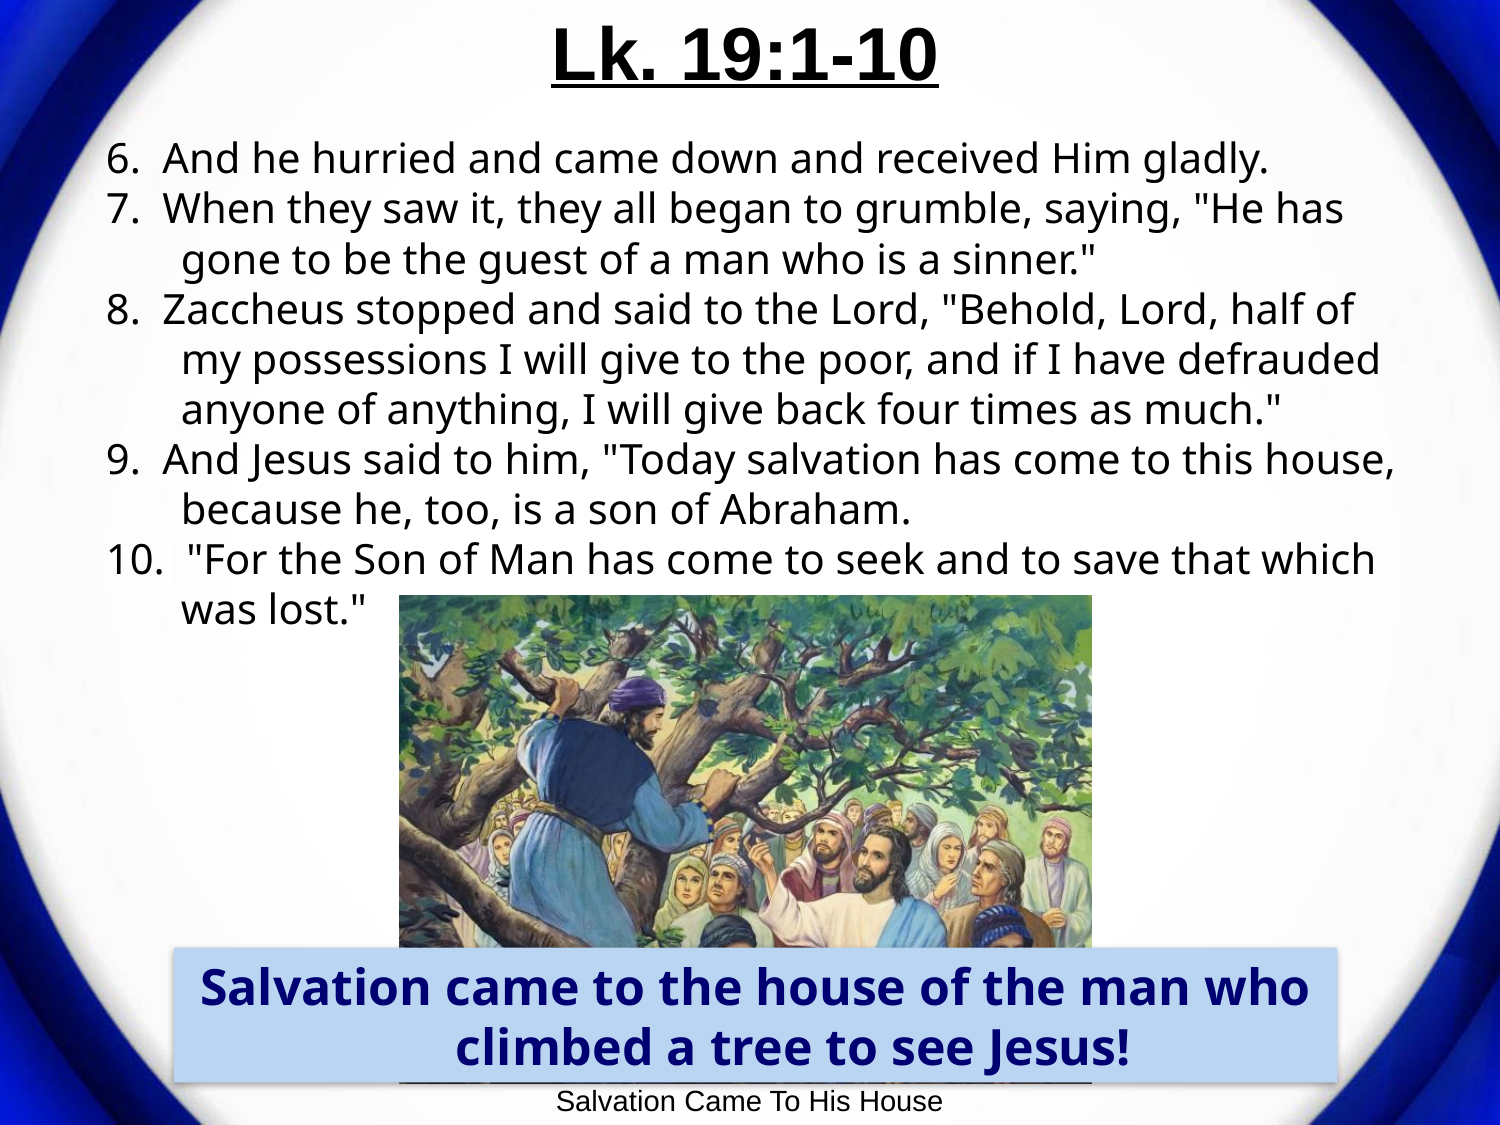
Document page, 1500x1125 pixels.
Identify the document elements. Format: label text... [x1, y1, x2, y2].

title Lk. 19:1-10 [0, 0, 1496, 100]
text_box Salvation came to the house of the man who climbed a tree to see Jesus! [174, 947, 393, 1083]
text_box Salvation came to the house of the man who climbed a tree to see Jesus! [1096, 947, 1338, 1083]
footer Salvation Came To His House [512, 1093, 988, 1125]
text_box 6. And he hurried and came down and received Him gladly. 7. When they saw it, they all began to grumble, saying, "He has gone to be the guest of a man who is a sinner." 8. Zaccheus stopped and said to the Lord, "Behold, Lord, half of my possessions I will give to the poor, and if I have defrauded anyone of anything, I will give back four times as much." 9. And Jesus said to him, "Today salvation has come to this house, because he, too, is a son of Abraham. 10. "For the Son of Man has come to seek and to save that which was lost." [91, 124, 1417, 640]
picture [0, 0, 1500, 1125]
